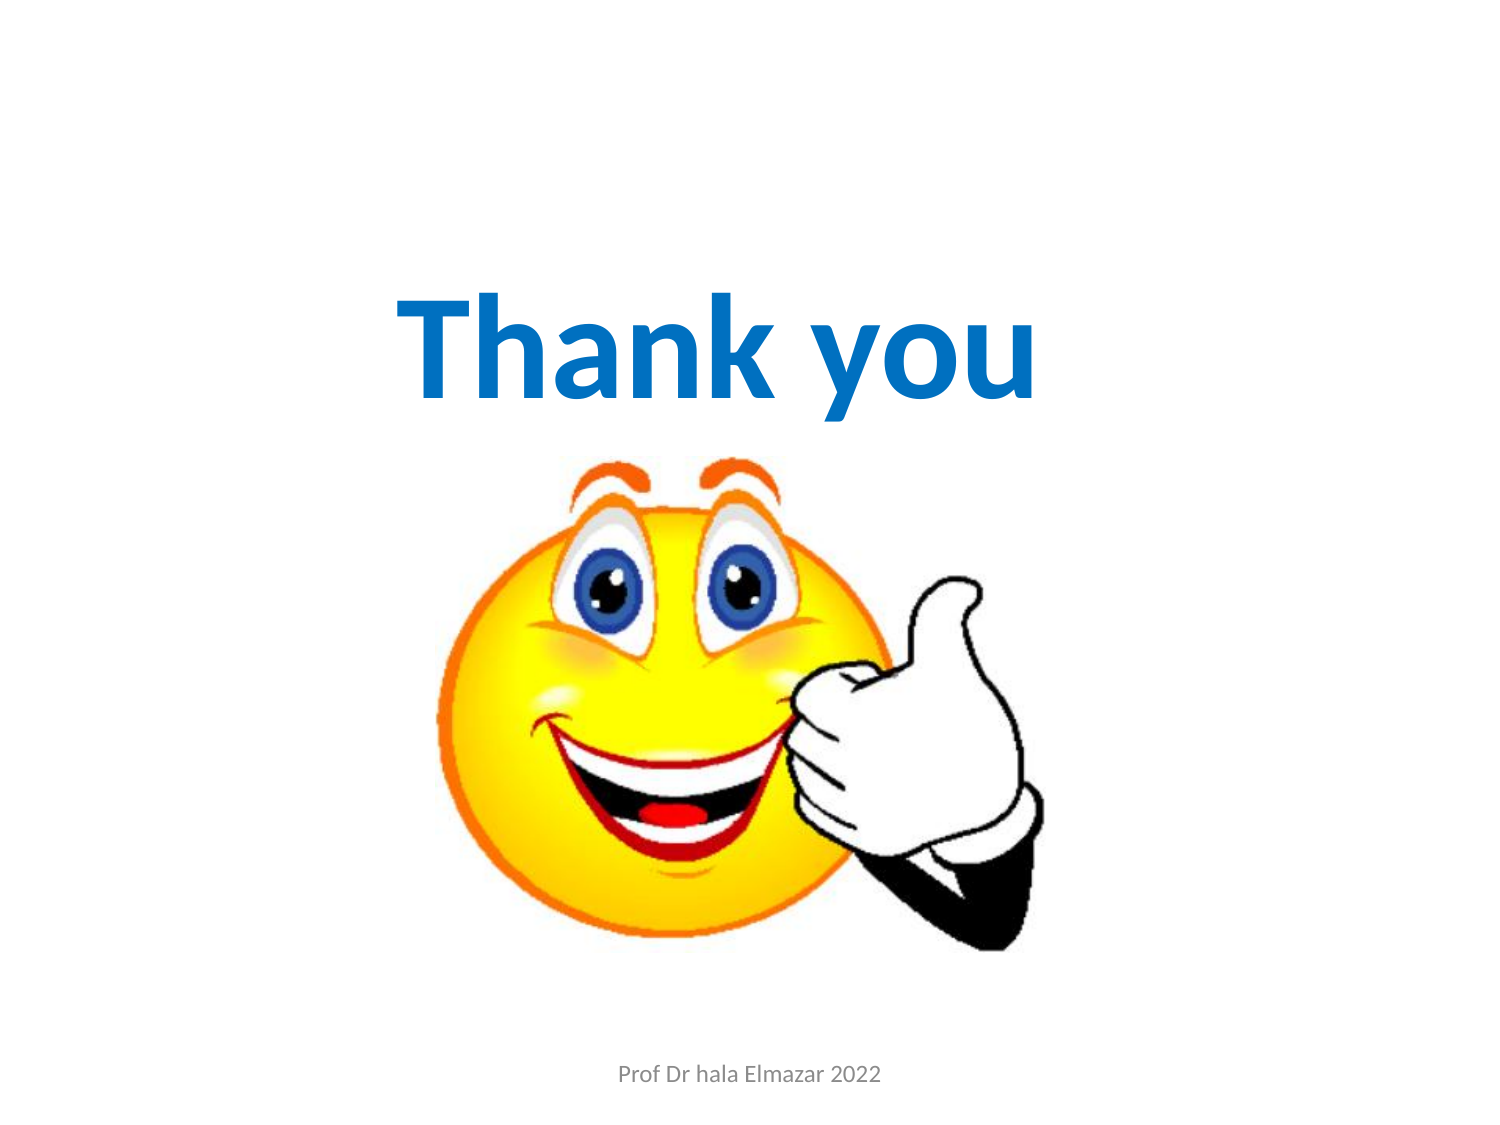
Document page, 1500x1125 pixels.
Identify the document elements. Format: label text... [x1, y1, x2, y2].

list Thank you [75, 31, 1425, 1005]
picture [435, 455, 1046, 953]
footer Prof Dr hala Elmazar 2022 [512, 1042, 988, 1103]
